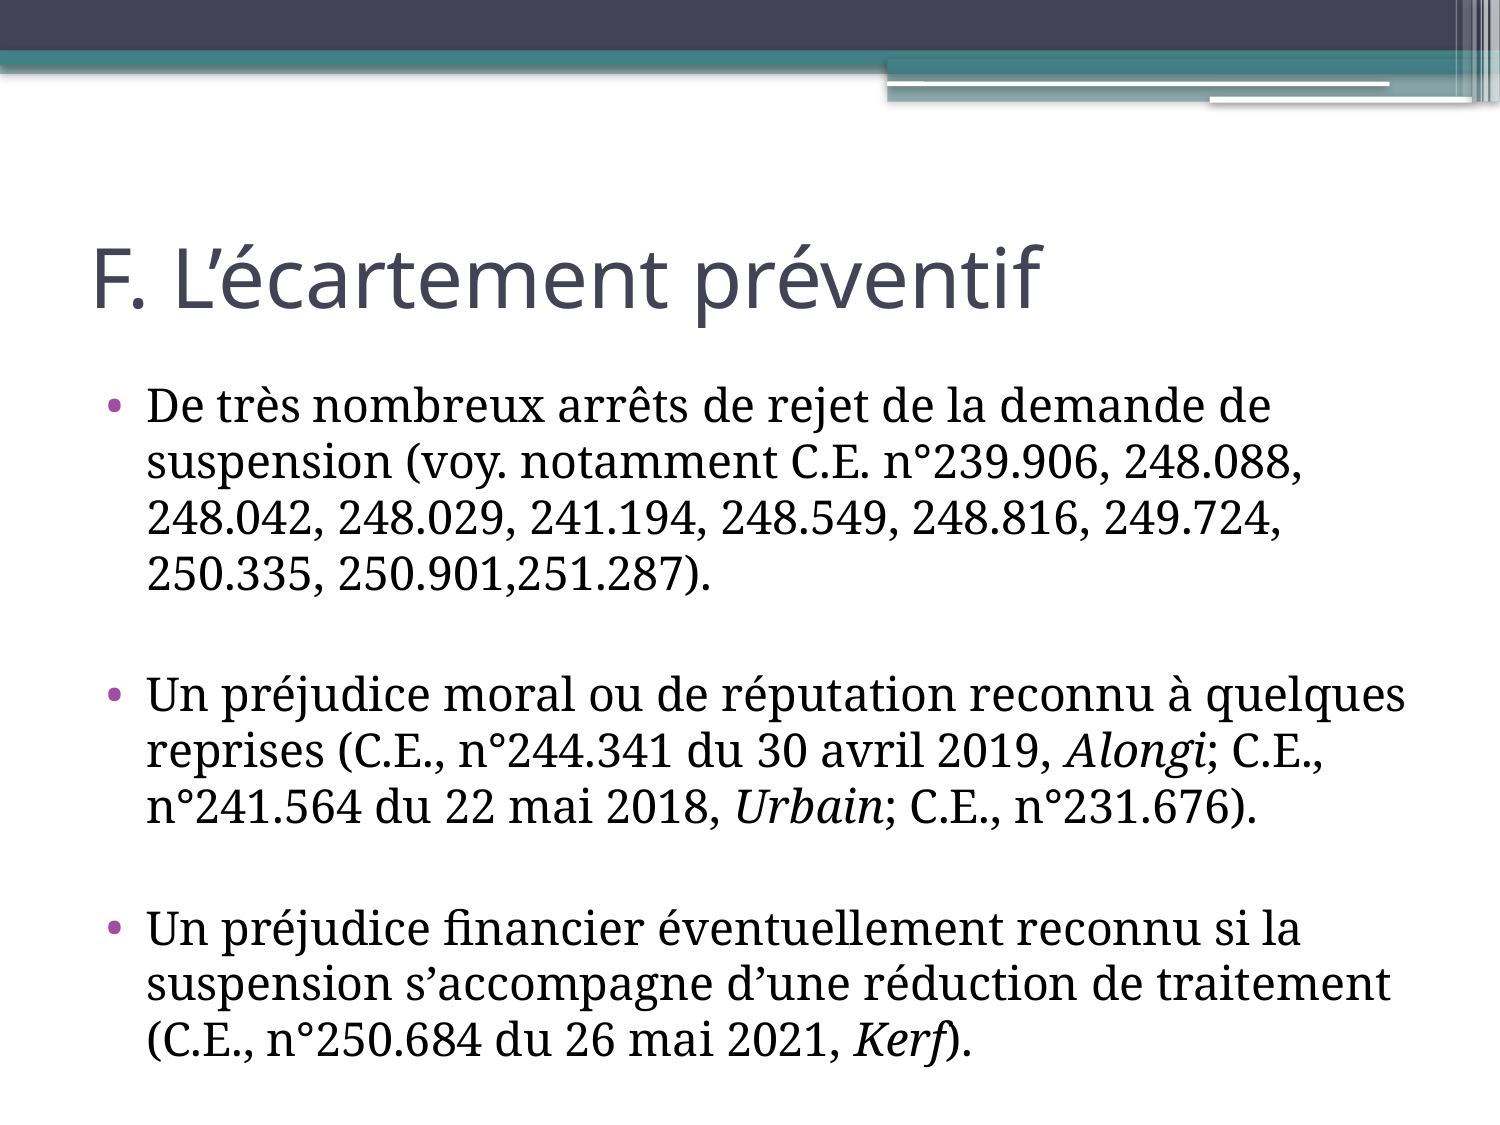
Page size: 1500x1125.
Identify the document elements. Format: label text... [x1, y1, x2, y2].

list De très nombreux arrêts de rejet de la demande de suspension (voy. notamment C.E. n°239.906, 248.088, 248.042, 248.029, 241.194, 248.549, 248.816, 249.724, 250.335, 250.901,251.287). Un préjudice moral ou de réputation reconnu à quelques reprises (C.E., n°244.341 du 30 avril 2019, Alongi; C.E., n°241.564 du 22 mai 2018, Urbain; C.E., n°231.676). Un préjudice financier éventuellement reconnu si la suspension s’accompagne d’une réduction de traitement (C.E., n°250.684 du 26 mai 2021, Kerf). [75, 368, 1425, 1079]
title F. L’écartement préventif [75, 187, 1425, 363]
